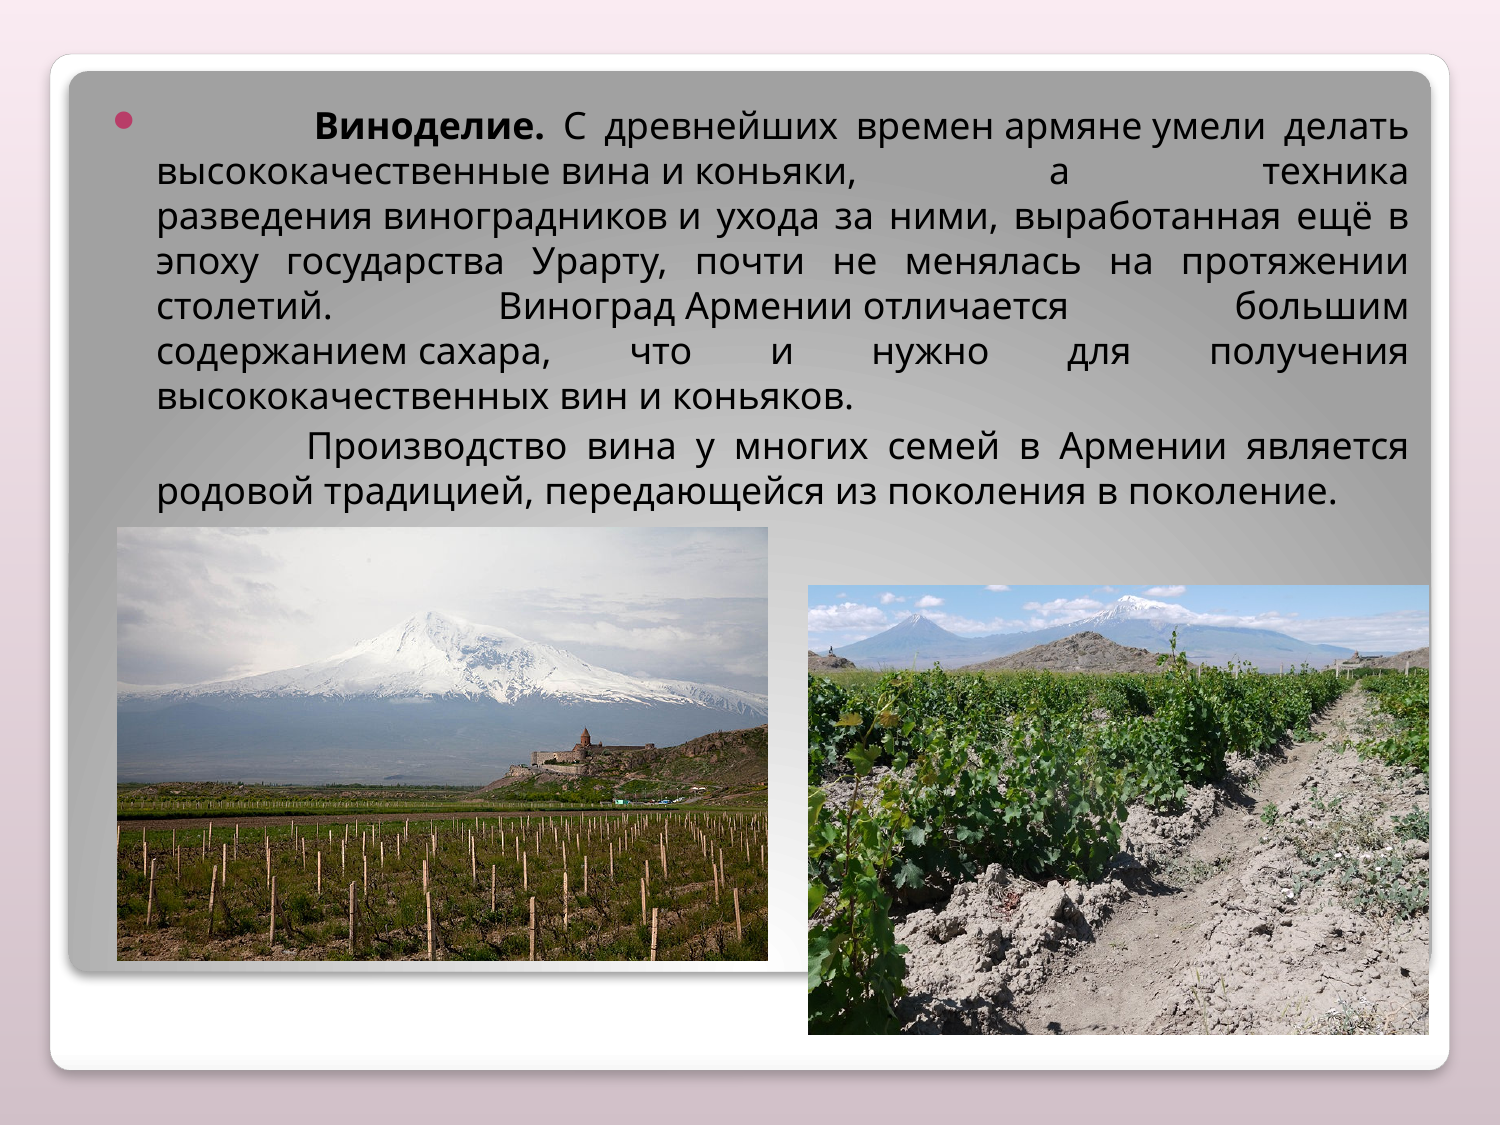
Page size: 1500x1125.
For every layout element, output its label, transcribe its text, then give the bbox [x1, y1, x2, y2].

picture [808, 585, 1429, 1035]
list Виноделие. С древнейших времен армяне умели делать высококачественные вина и коньяки, а техника разведения виноградников и ухода за ними, выработанная ещё в эпоху государства Урарту, почти не менялась на протяжении столетий. Виноград Армении отличается большим содержанием сахара, что и нужно для получения высококачественных вин и коньяков. Производство вина у многих семей в Армении является родовой традицией, передающейся из поколения в поколение. [82, 86, 1425, 961]
picture [116, 527, 769, 962]
